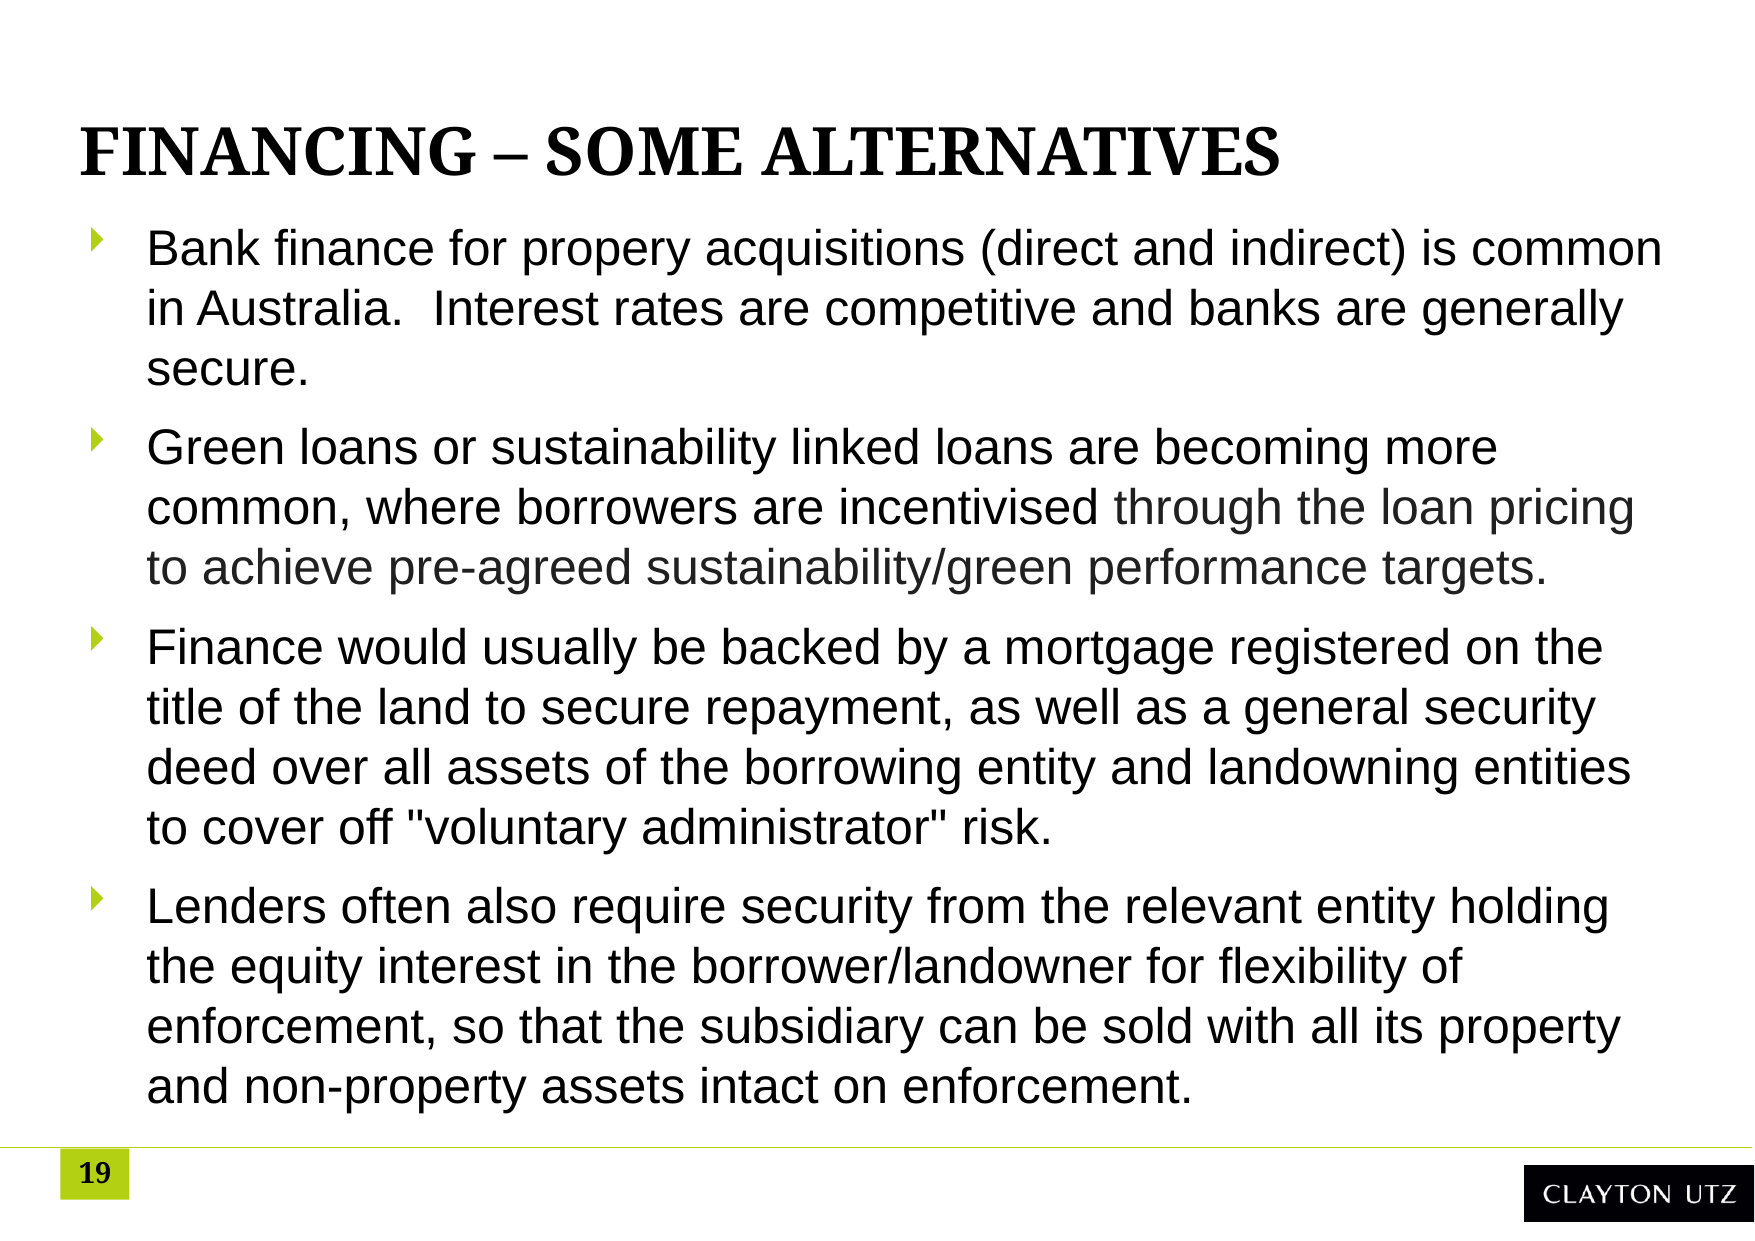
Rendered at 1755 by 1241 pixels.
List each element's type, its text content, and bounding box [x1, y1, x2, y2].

title Financing – some alternatives [62, 65, 1695, 233]
list Bank finance for propery acquisitions (direct and indirect) is common in Australia. Interest rates are competitive and banks are generally secure. Green loans or sustainability linked loans are becoming more common, where borrowers are incentivised through the loan pricing to achieve pre-agreed sustainability/green performance targets. Finance would usually be backed by a mortgage registered on the title of the land to secure repayment, as well as a general security deed over all assets of the borrowing entity and landowning entities to cover off "voluntary administrator" risk. Lenders often also require security from the relevant entity holding the equity interest in the borrower/landowner for flexibility of enforcement, so that the subsidiary can be sold with all its property and non-property assets intact on enforcement. [62, 206, 1694, 1121]
picture [1524, 1165, 1755, 1222]
slide_number 19 [60, 1148, 130, 1200]
